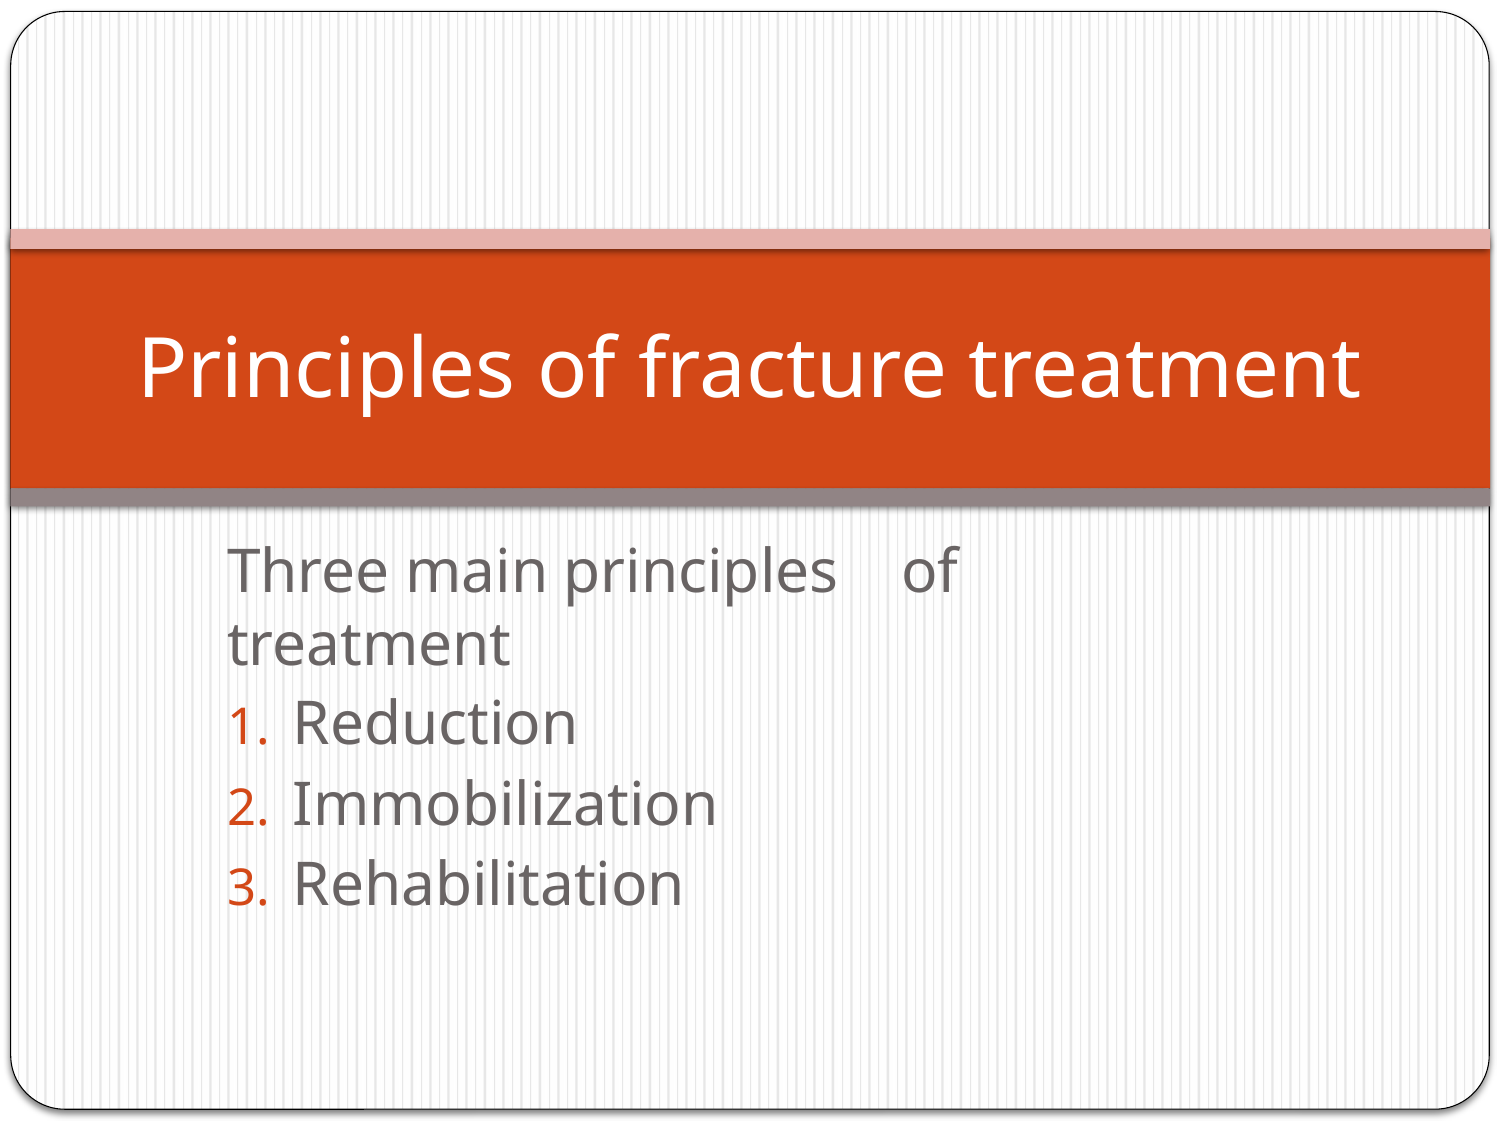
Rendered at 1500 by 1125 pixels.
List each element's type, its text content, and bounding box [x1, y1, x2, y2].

subtitle Three main principles of treatment Reduction Immobilization Rehabilitation [212, 525, 1263, 925]
title Principles of fracture treatment [75, 247, 1425, 489]
